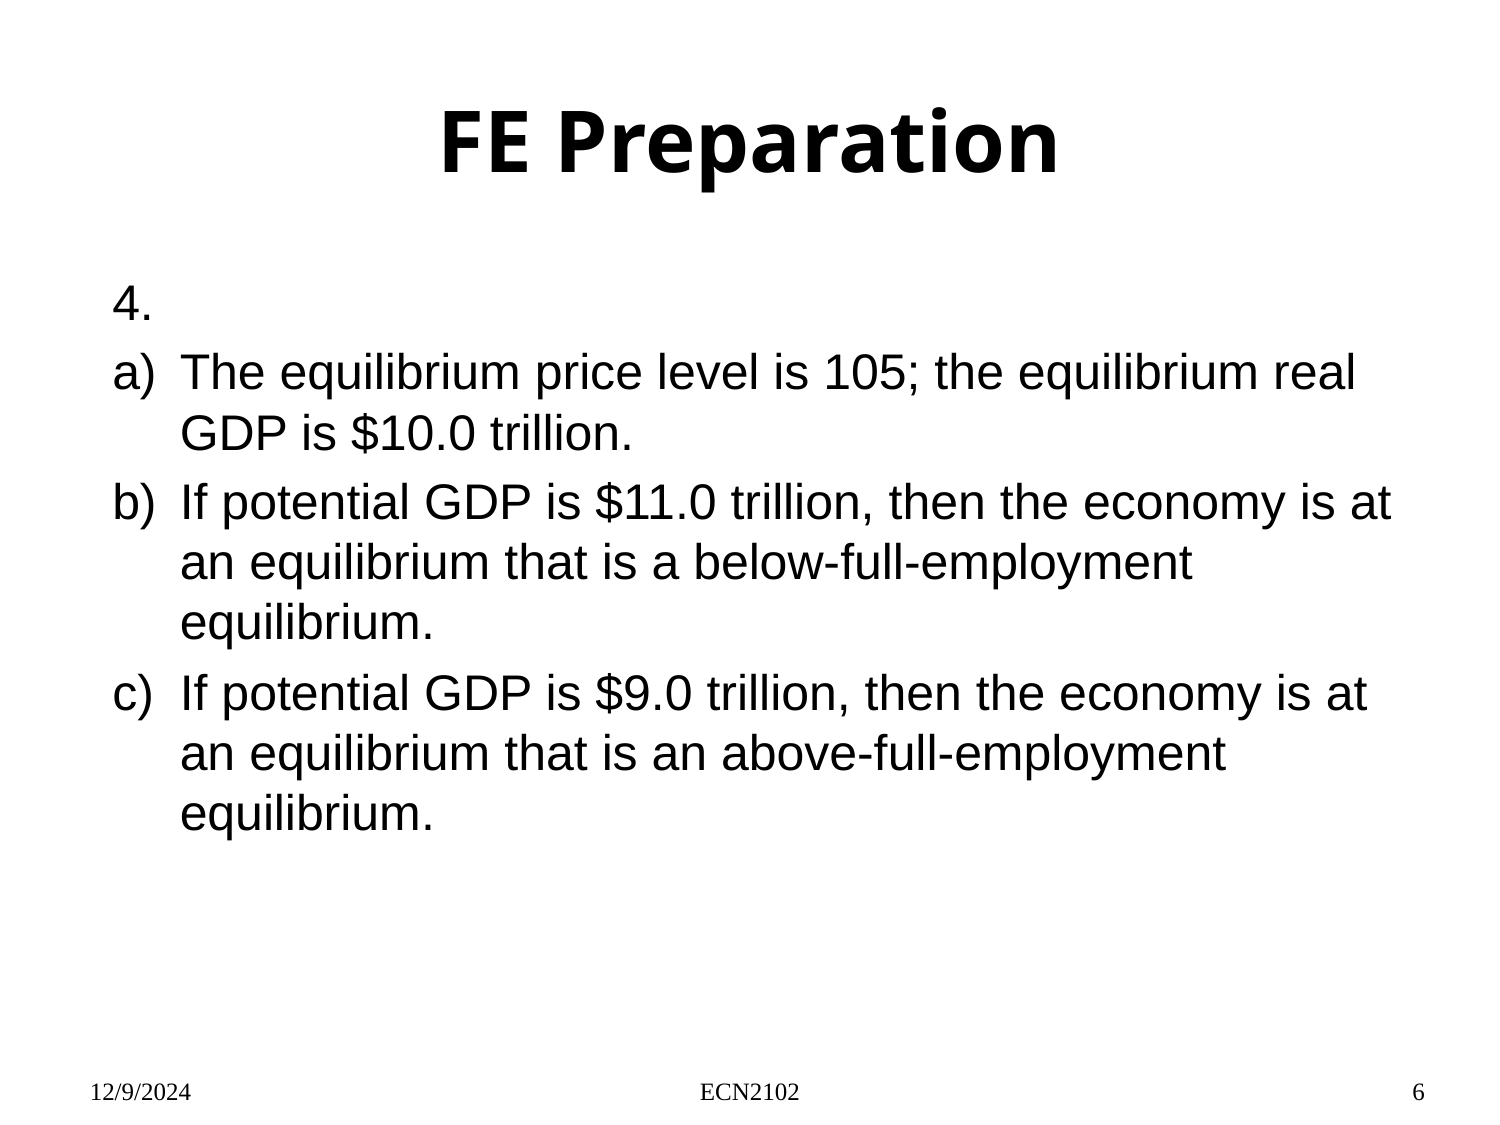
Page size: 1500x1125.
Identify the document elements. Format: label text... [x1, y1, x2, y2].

slide_number 6 [1299, 1052, 1425, 1113]
title FE Preparation [75, 45, 1425, 233]
footer ECN2102 [512, 1052, 988, 1113]
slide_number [75, 1052, 425, 1113]
list 4. a) The equilibrium price level is 105; the equilibrium real GDP is $10.0 trillion. b) If potential GDP is $11.0 trillion, then the economy is at an equilibrium that is a below-full-employment equilibrium. c) If potential GDP is $9.0 trillion, then the economy is at an equilibrium that is an above-full-employment equilibrium. [75, 262, 1425, 1035]
